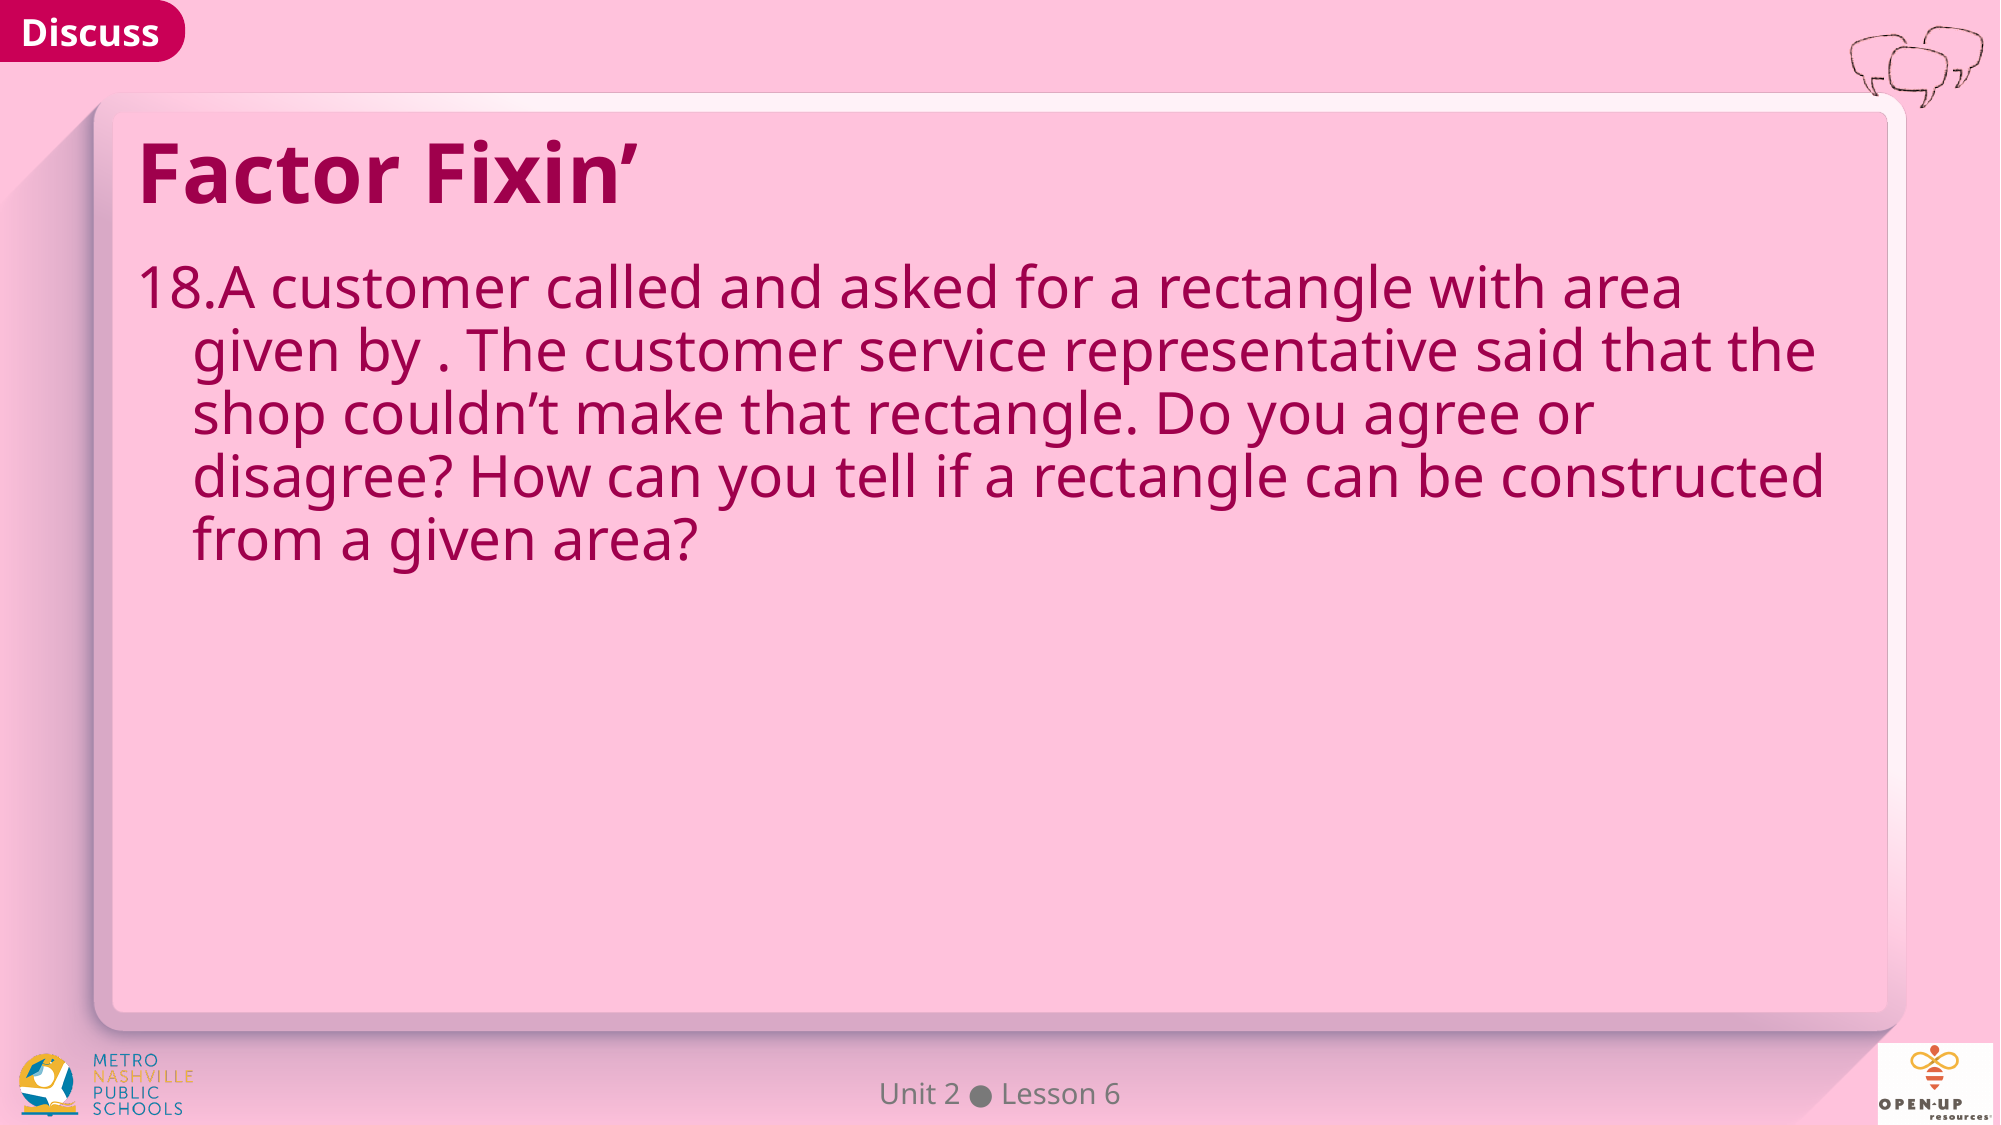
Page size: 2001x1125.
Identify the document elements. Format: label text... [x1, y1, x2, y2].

picture [0, 0, 2000, 1125]
title Factor Fixin’ [121, 118, 1847, 235]
footer Unit 2 ● Lesson 6 [662, 1065, 1338, 1125]
